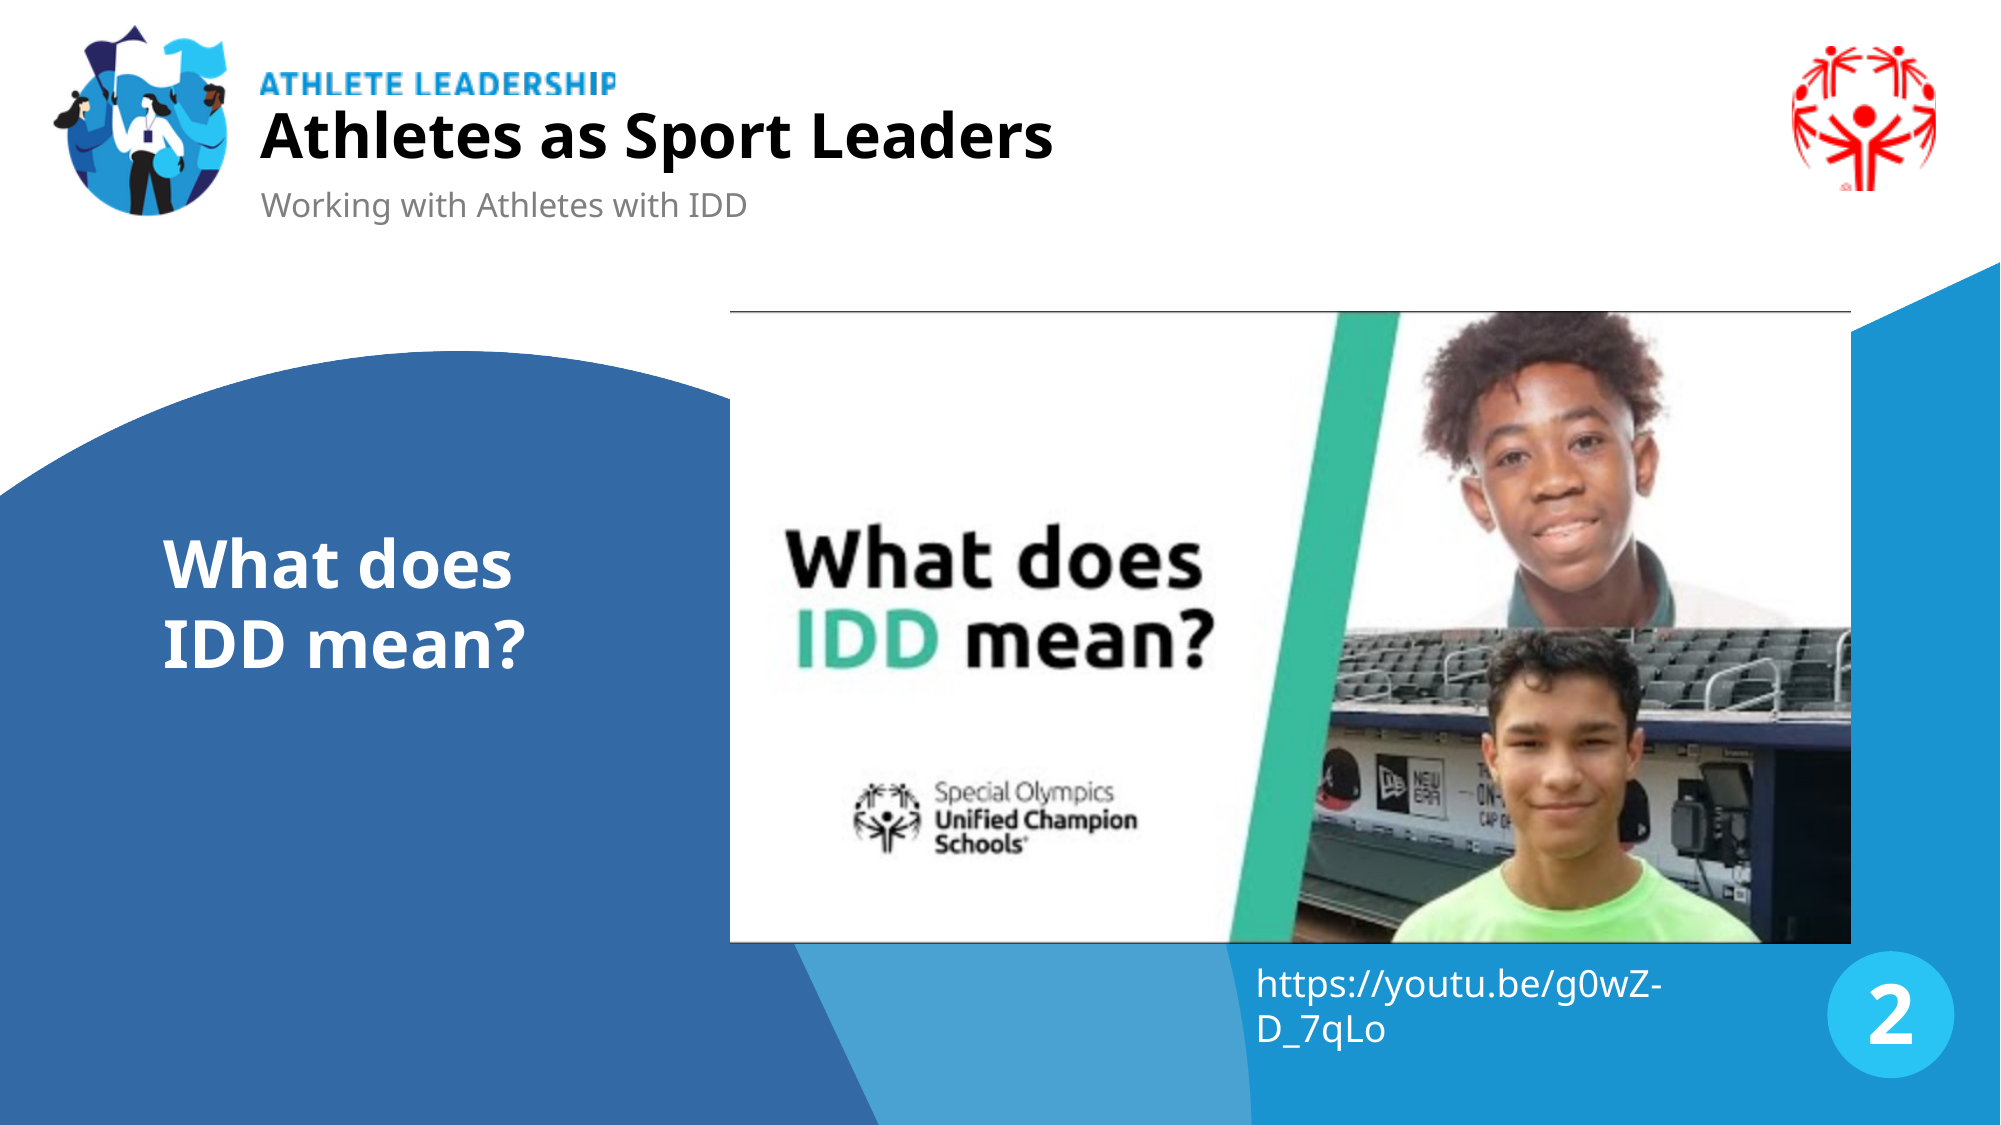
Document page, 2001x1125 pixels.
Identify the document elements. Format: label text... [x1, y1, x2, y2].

list Athletes as Sport Leaders [245, 96, 1460, 174]
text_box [729, 310, 1852, 945]
list Working with Athletes with IDD [245, 180, 784, 243]
text_box What does IDD mean? [148, 514, 643, 689]
picture [0, 0, 2000, 1125]
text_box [1826, 950, 1955, 1079]
text_box https://youtu.be/g0wZ-D_7qLo [1240, 952, 1805, 1057]
